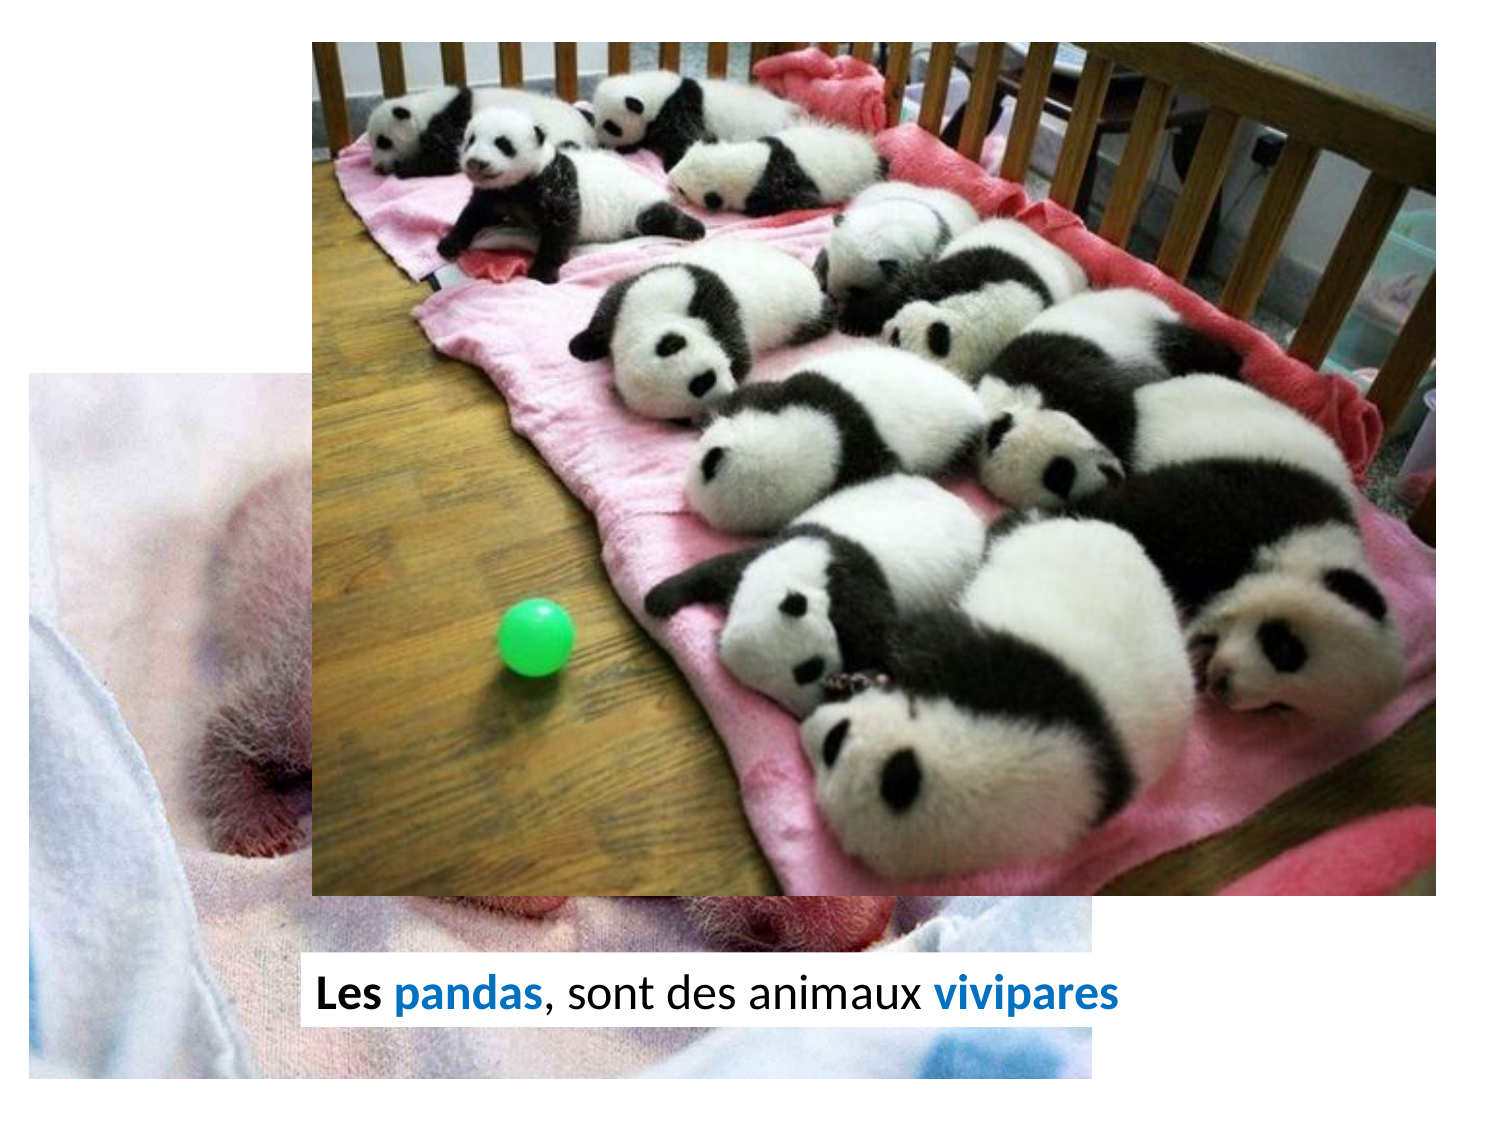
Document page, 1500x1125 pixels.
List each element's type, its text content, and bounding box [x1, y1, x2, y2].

picture [29, 42, 1436, 1079]
text_box Les pandas, sont des animaux vivipares [1098, 952, 1164, 1027]
